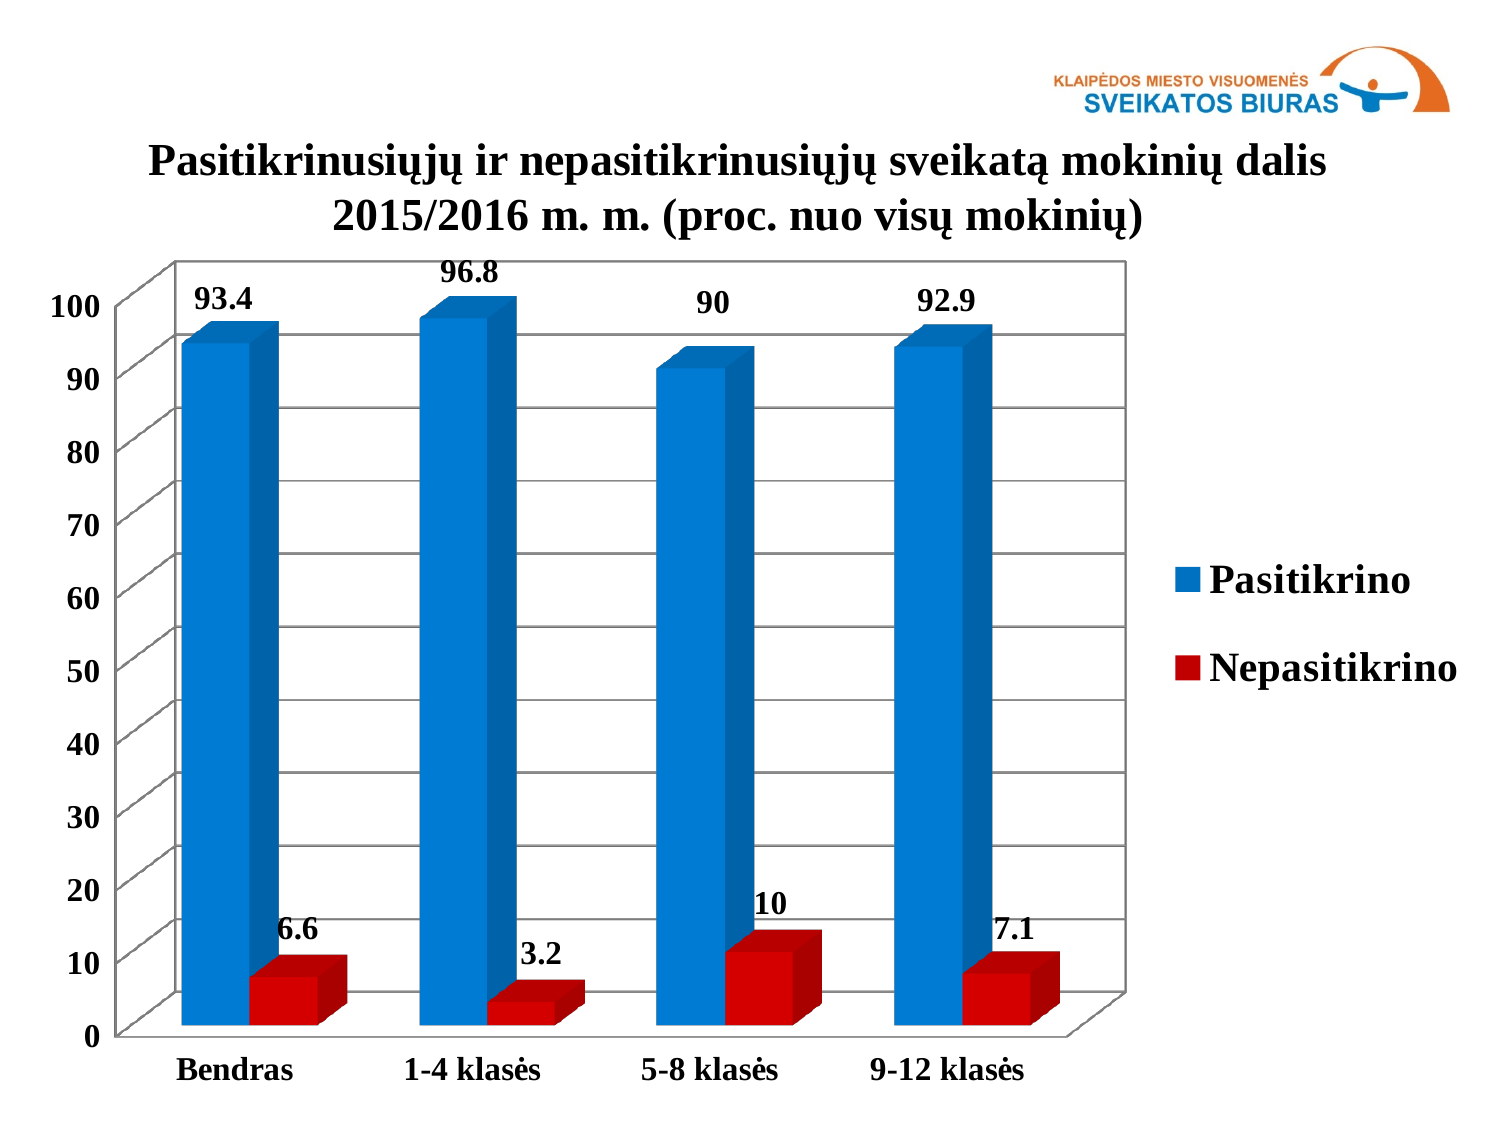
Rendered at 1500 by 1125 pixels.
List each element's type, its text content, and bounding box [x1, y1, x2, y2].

title Pasitikrinusiųjų ir nepasitikrinusiųjų sveikatą mokinių dalis 2015/2016 m. m. (proc. nuo visų mokinių) [29, 101, 1447, 241]
picture [1033, 30, 1472, 141]
chart [17, 243, 1483, 1107]
